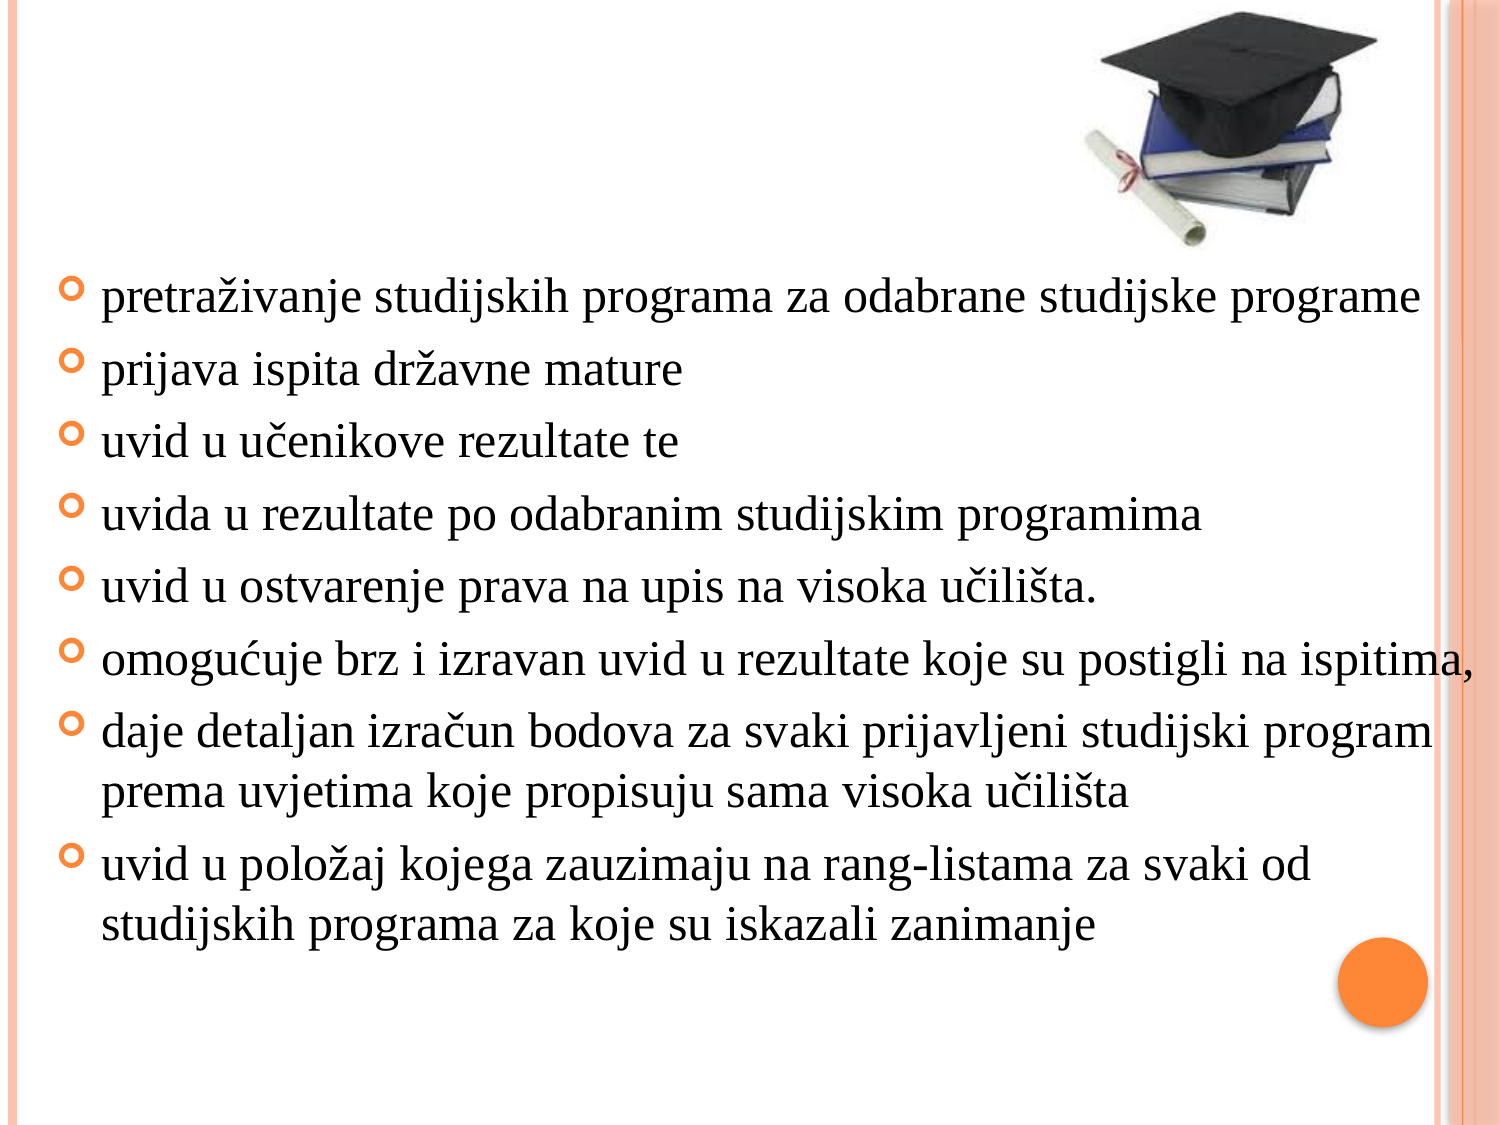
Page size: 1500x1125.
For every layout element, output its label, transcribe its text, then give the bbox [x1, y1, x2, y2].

picture [1080, 0, 1381, 255]
list pretraživanje studijskih programa za odabrane studijske programe prijava ispita državne mature uvid u učenikove rezultate te uvida u rezultate po odabranim studijskim programima uvid u ostvarenje prava na upis na visoka učilišta. omogućuje brz i izravan uvid u rezultate koje su postigli na ispitima, daje detaljan izračun bodova za svaki prijavljeni studijski program prema uvjetima koje propisuju sama visoka učilišta uvid u položaj kojega zauzimaju na rang-listama za svaki od studijskih programa za koje su iskazali zanimanje [41, 255, 1500, 1059]
